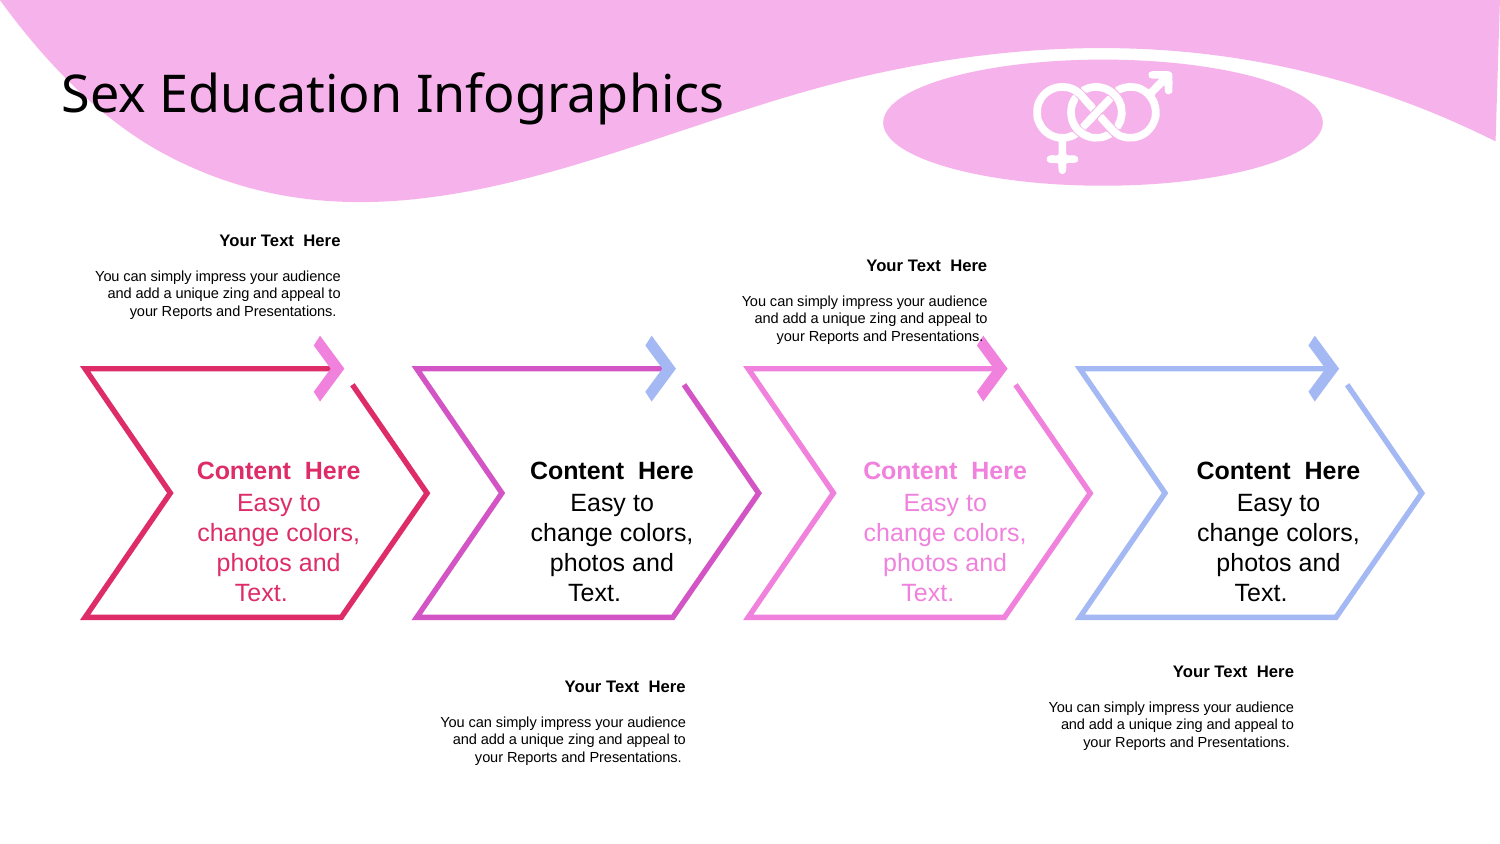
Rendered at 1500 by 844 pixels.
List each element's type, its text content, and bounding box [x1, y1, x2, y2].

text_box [1073, 340, 1426, 622]
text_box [179, 446, 379, 563]
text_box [512, 446, 713, 539]
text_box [79, 340, 432, 622]
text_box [1178, 446, 1379, 539]
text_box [433, 340, 763, 622]
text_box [79, 222, 356, 328]
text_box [726, 247, 1003, 353]
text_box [425, 668, 701, 774]
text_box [766, 340, 1071, 622]
title Sex Education Infographics [0, 45, 1055, 140]
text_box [1033, 653, 1309, 760]
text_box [845, 446, 1046, 563]
